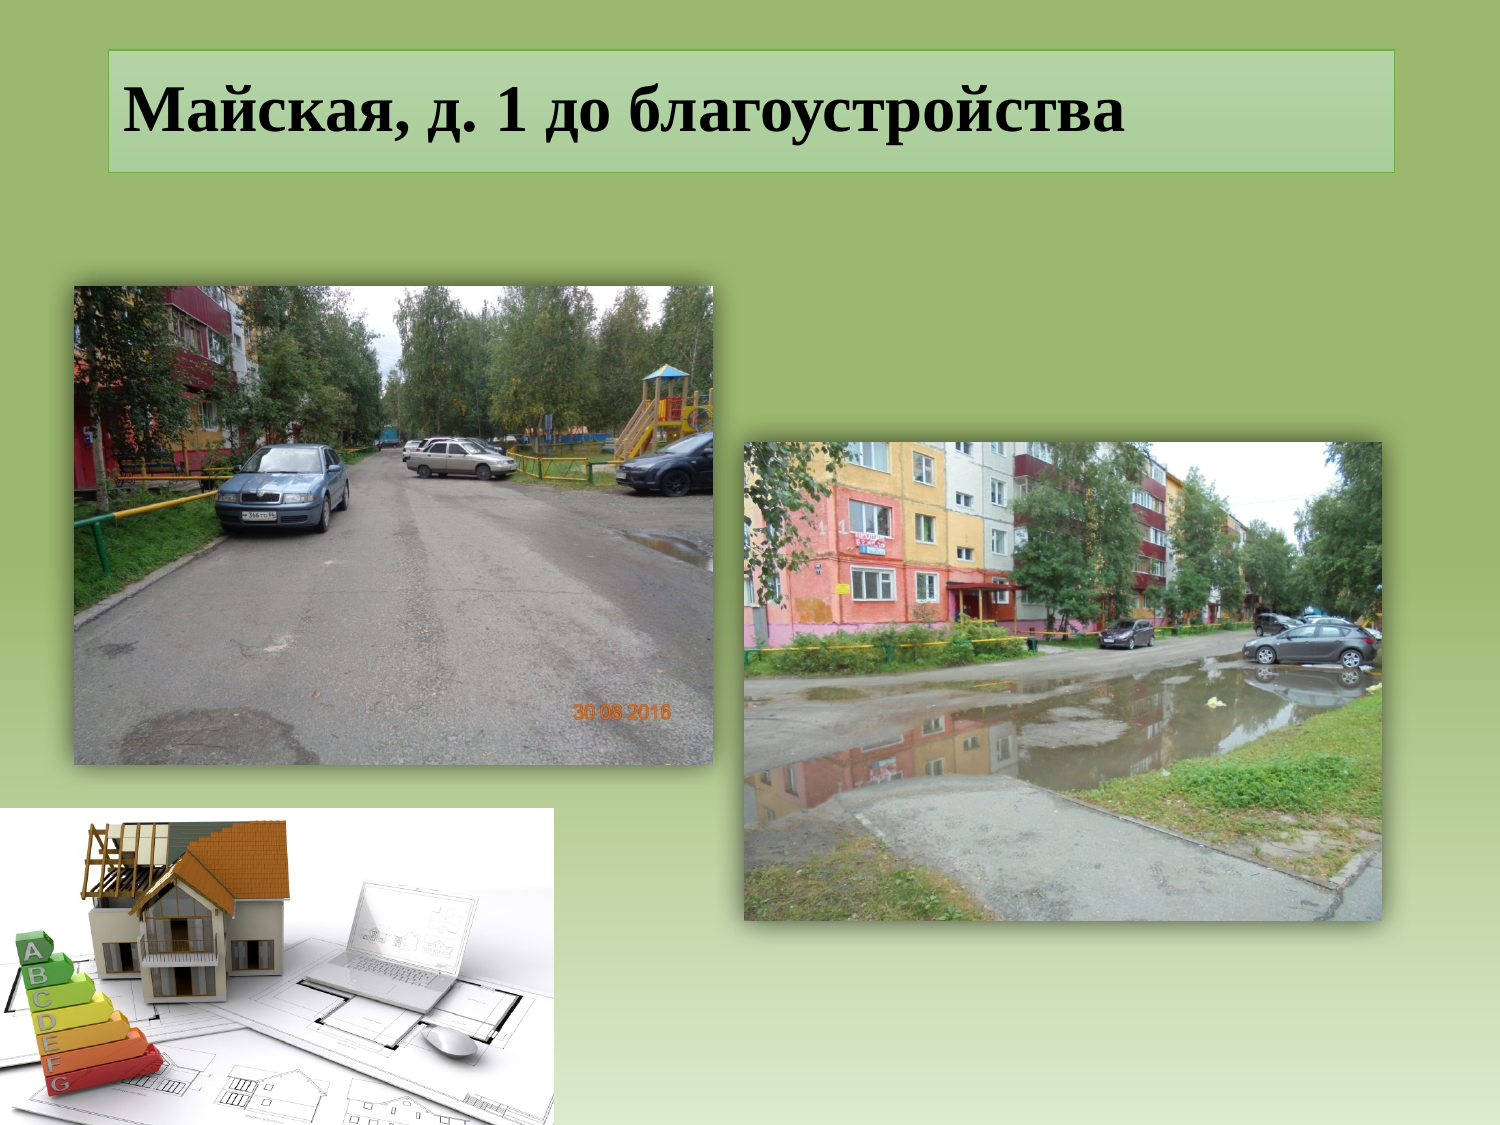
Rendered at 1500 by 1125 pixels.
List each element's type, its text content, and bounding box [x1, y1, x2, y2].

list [744, 442, 1382, 921]
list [74, 286, 713, 765]
title Майская, д. 1 до благоустройства [108, 49, 1395, 173]
picture [0, 808, 554, 1125]
